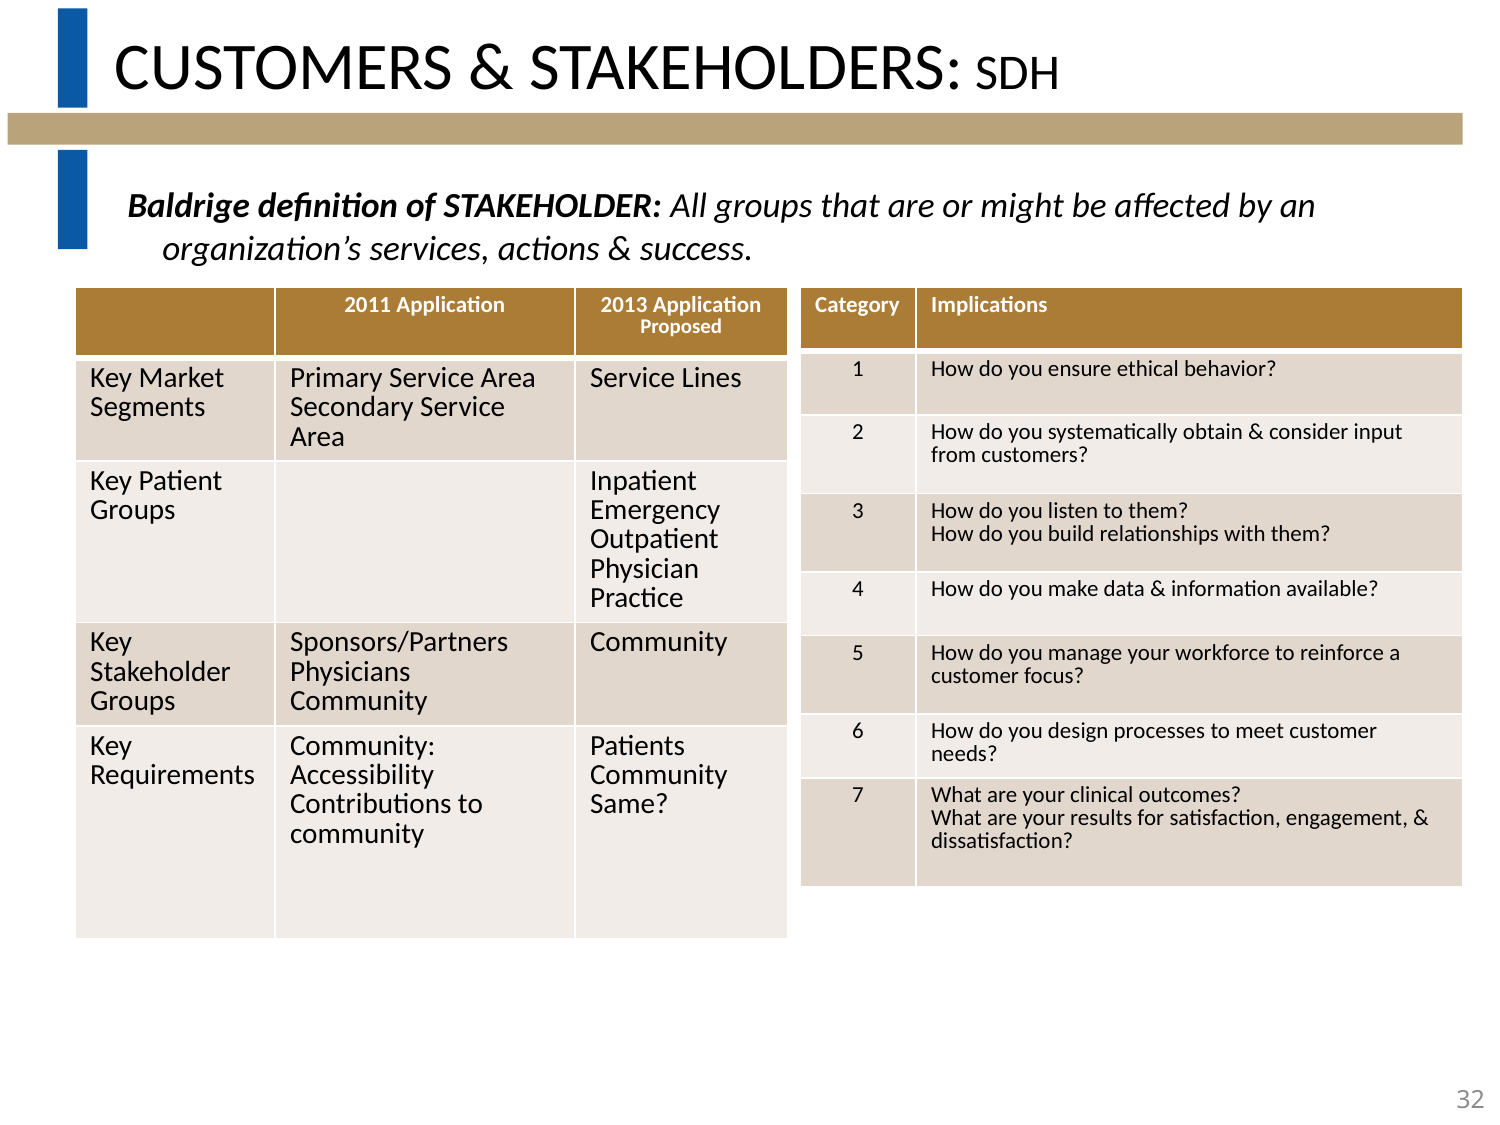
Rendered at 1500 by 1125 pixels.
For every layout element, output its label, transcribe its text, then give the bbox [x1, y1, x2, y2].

table_cell Primary Service Area Secondary Service Area [276, 361, 574, 460]
table_cell Patients Community Same? [576, 727, 787, 938]
table_header [76, 288, 274, 355]
table_cell 2 [801, 416, 915, 493]
table_cell 4 [801, 573, 915, 635]
list Baldrige definition of STAKEHOLDER: All groups that are or might be affected by an organization’s services, actions & success. [112, 174, 1425, 275]
table_cell Sponsors/Partners Physicians Community [276, 623, 574, 725]
table_cell Key Requirements [76, 727, 274, 938]
table_cell Key Stakeholder Groups [76, 623, 274, 725]
table_cell How do you make data & information available? [917, 573, 1462, 635]
table_cell [276, 462, 574, 622]
table_header Implications [917, 288, 1462, 348]
table_cell How do you design processes to meet customer needs? [917, 715, 1462, 777]
table_header 2013 Application Proposed [576, 288, 787, 355]
table_cell How do you manage your workforce to reinforce a customer focus? [917, 636, 1462, 713]
table_cell 7 [801, 779, 915, 886]
table_cell Inpatient Emergency Outpatient Physician Practice [576, 462, 787, 622]
table_cell 1 [801, 354, 915, 414]
table_header 2011 Application [276, 288, 574, 355]
table_cell 3 [801, 494, 915, 571]
title Customers & Stakeholders: SDH [99, 12, 1450, 113]
table_header Category [801, 288, 915, 348]
table_cell Community: Accessibility Contributions to community [276, 727, 574, 938]
table_cell Service Lines [576, 361, 787, 460]
table_cell What are your clinical outcomes? What are your results for satisfaction, engagement, & dissatisfaction? [917, 779, 1462, 886]
table_cell Community [576, 623, 787, 725]
table_cell 6 [801, 715, 915, 777]
table_cell How do you systematically obtain & consider input from customers? [917, 416, 1462, 493]
table_cell Key Patient Groups [76, 462, 274, 622]
table_cell How do you ensure ethical behavior? [917, 354, 1462, 414]
table_cell How do you listen to them? How do you build relationships with them? [917, 494, 1462, 571]
table_cell 5 [801, 636, 915, 713]
table_cell Key Market Segments [76, 361, 274, 460]
slide_number 31 [1149, 1070, 1500, 1125]
